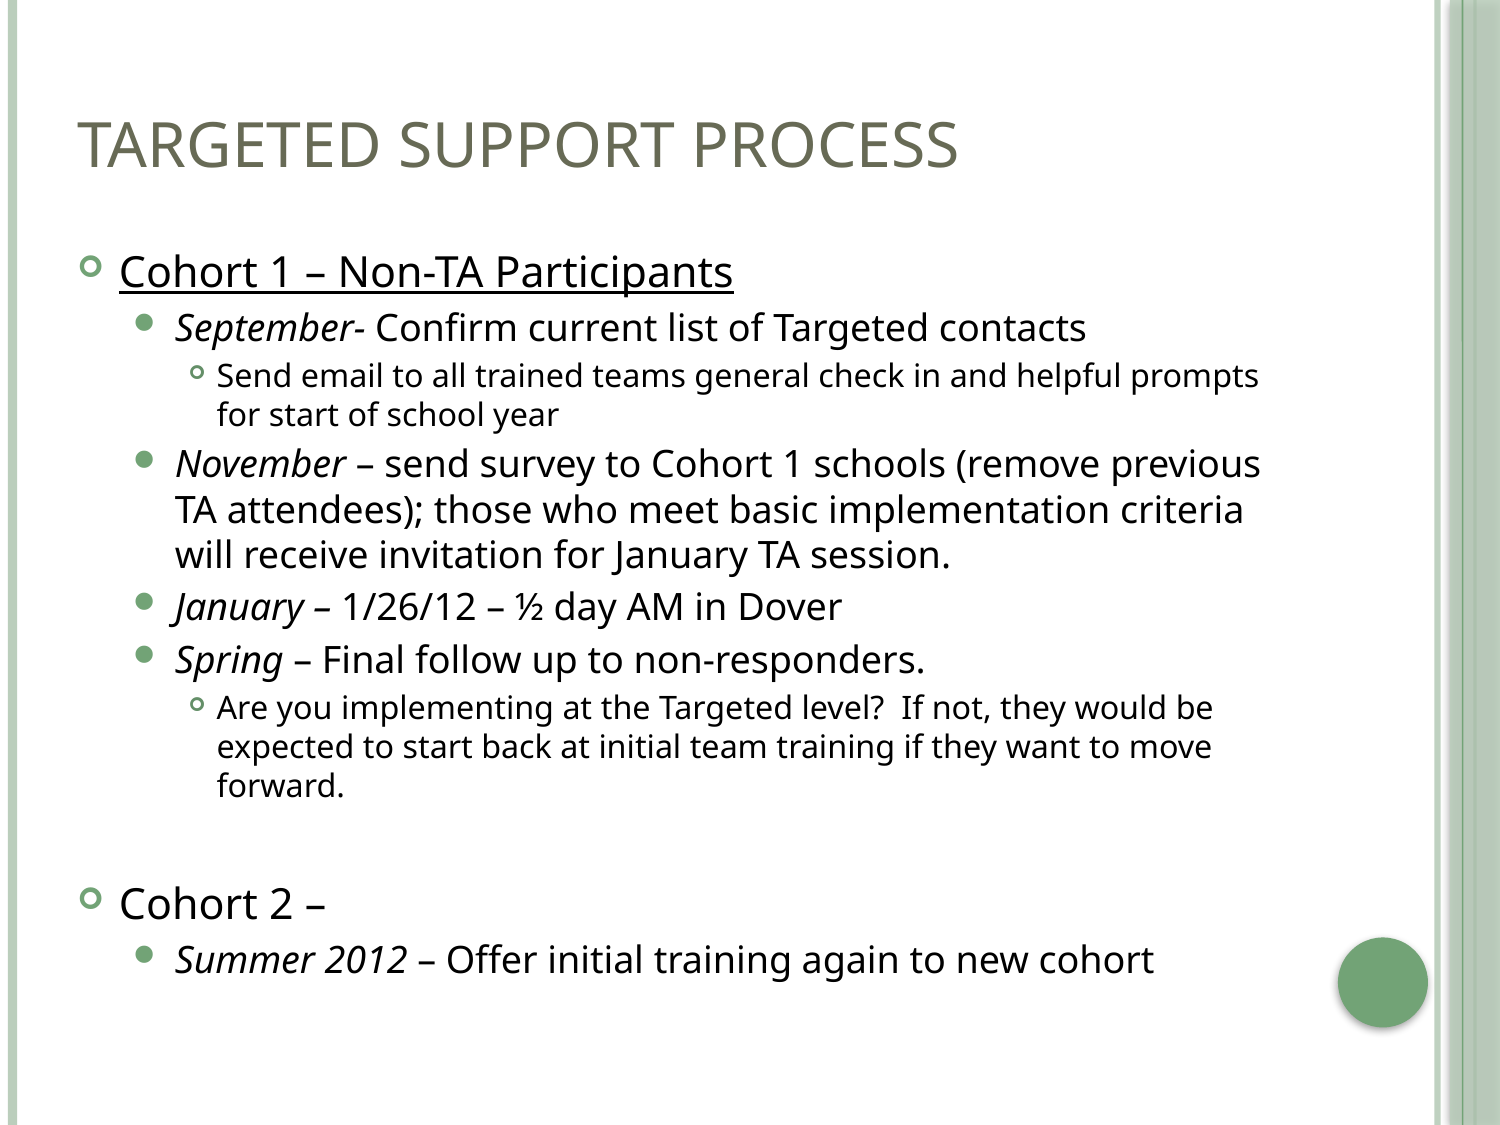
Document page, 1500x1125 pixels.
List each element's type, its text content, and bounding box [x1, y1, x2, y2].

list Cohort 1 – Non-TA Participants September- Confirm current list of Targeted contacts Send email to all trained teams general check in and helpful prompts for start of school year November – send survey to Cohort 1 schools (remove previous TA attendees); those who meet basic implementation criteria will receive invitation for January TA session. January – 1/26/12 – ½ day AM in Dover Spring – Final follow up to non-responders. Are you implementing at the Targeted level? If not, they would be expected to start back at initial team training if they want to move forward. Cohort 2 – Summer 2012 – Offer initial training again to new cohort [62, 237, 1288, 1037]
title Targeted Support Process [62, 0, 1288, 188]
